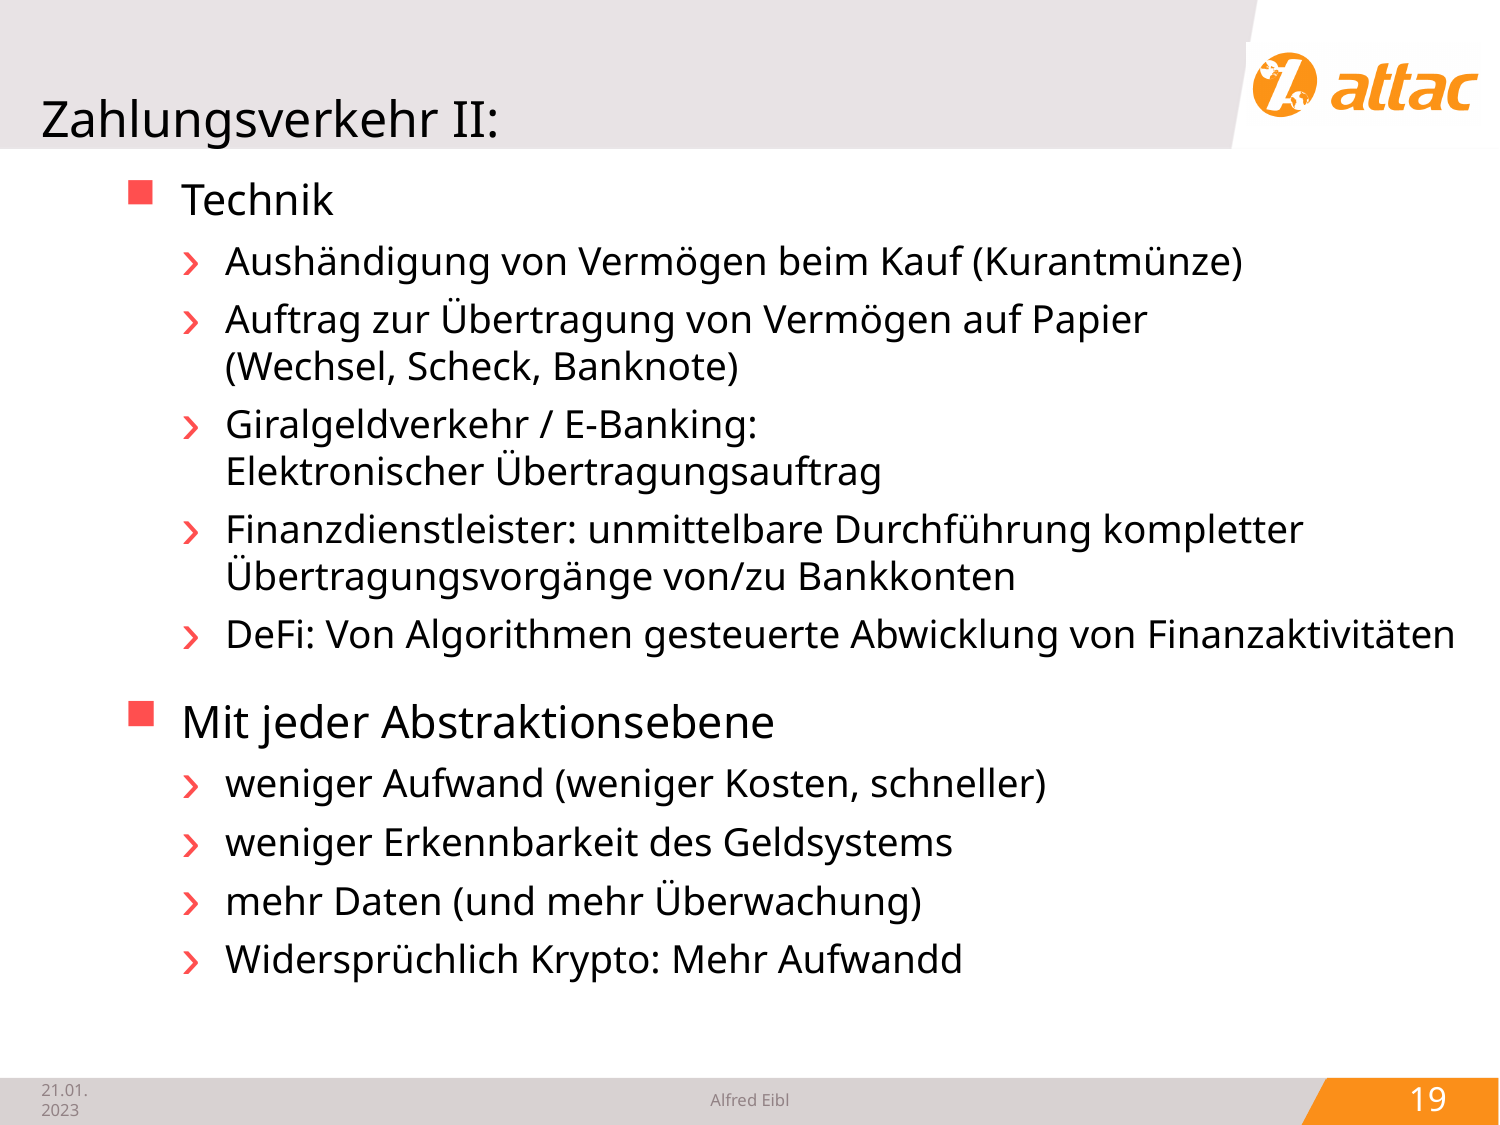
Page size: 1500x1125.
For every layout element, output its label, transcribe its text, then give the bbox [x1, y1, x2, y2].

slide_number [41, 1074, 89, 1125]
title Zahlungsverkehr II: [41, 30, 1227, 149]
footer Alfred Eibl [702, 1074, 798, 1125]
slide_number 19 [1399, 1076, 1447, 1125]
picture [0, 0, 1499, 149]
list Technik Aushändigung von Vermögen beim Kauf (Kurantmünze) Auftrag zur Übertragung von Vermögen auf Papier (Wechsel, Scheck, Banknote) Giralgeldverkehr / E-Banking: Elektronischer Übertragungsauftrag Finanzdienstleister: unmittelbare Durchführung kompletter Übertragungsvorgänge von/zu Bankkonten DeFi: Von Algorithmen gesteuerte Abwicklung von Finanzaktivitäten Mit jeder Abstraktionsebene weniger Aufwand (weniger Kosten, schneller) weniger Erkennbarkeit des Geldsystems mehr Daten (und mehr Überwachung) Widersprüchlich Krypto: Mehr Aufwandd [123, 172, 1459, 1047]
